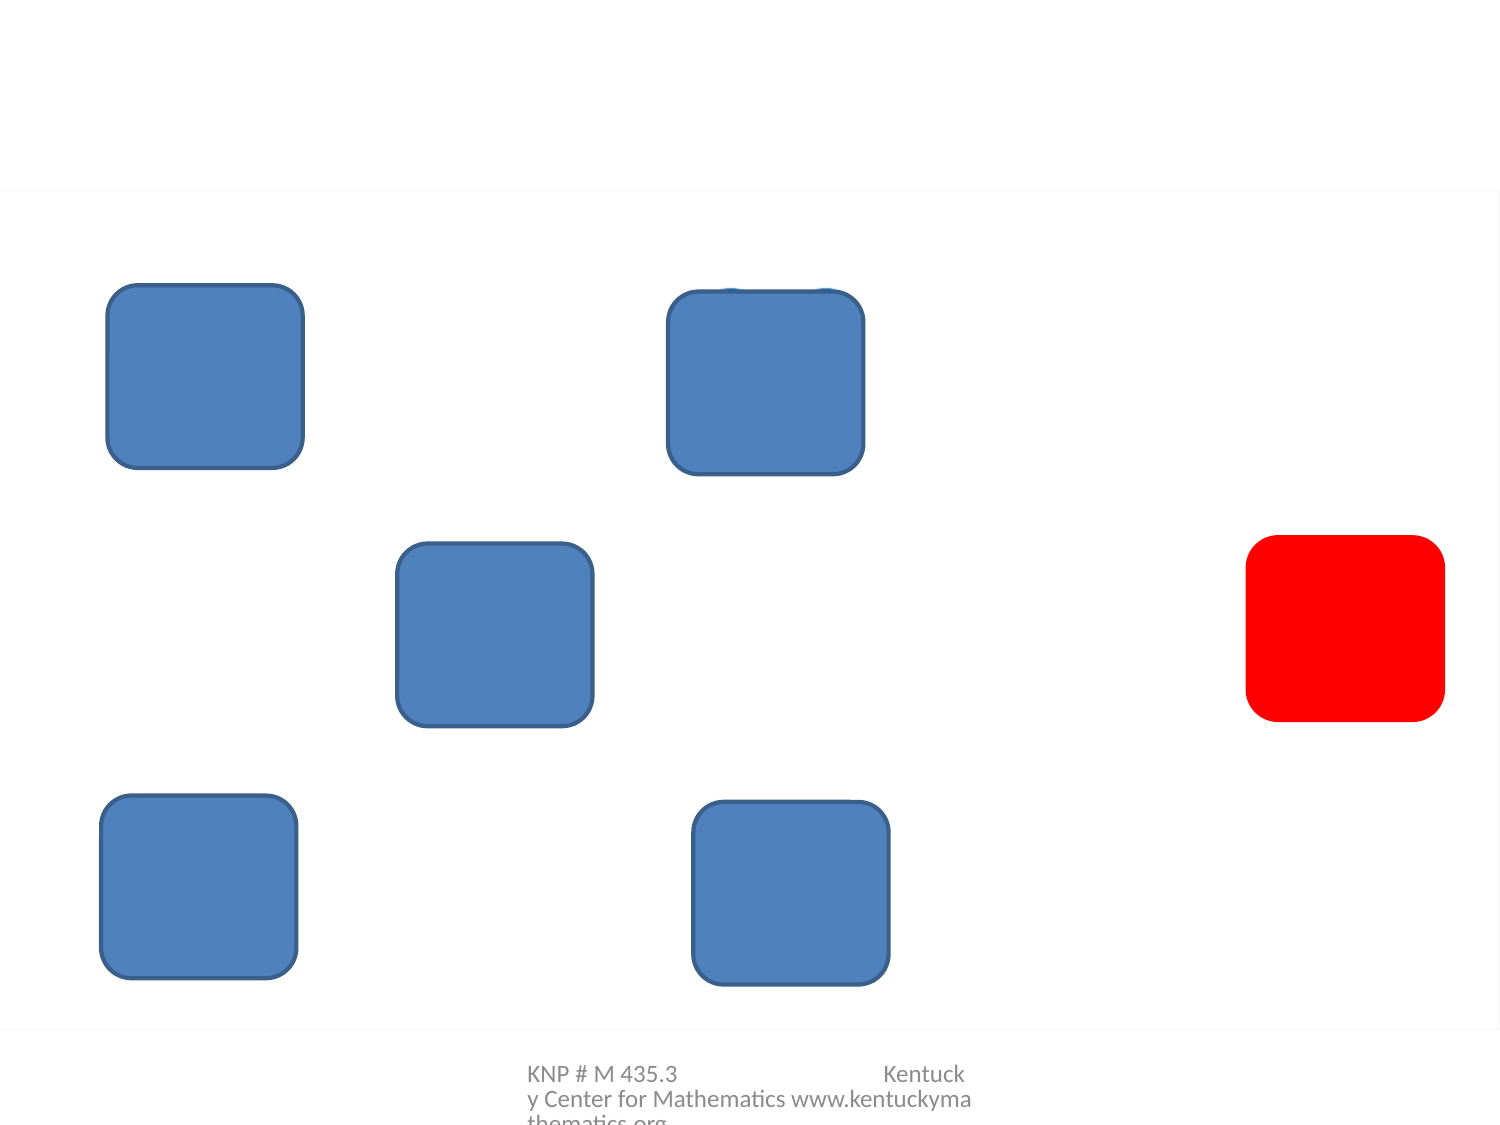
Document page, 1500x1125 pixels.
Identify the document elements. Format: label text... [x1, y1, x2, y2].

footer KNP # M 435.3 Kentucky Center for Mathematics www.kentuckymathematics.org [512, 1042, 988, 1103]
picture [0, 190, 1500, 1031]
